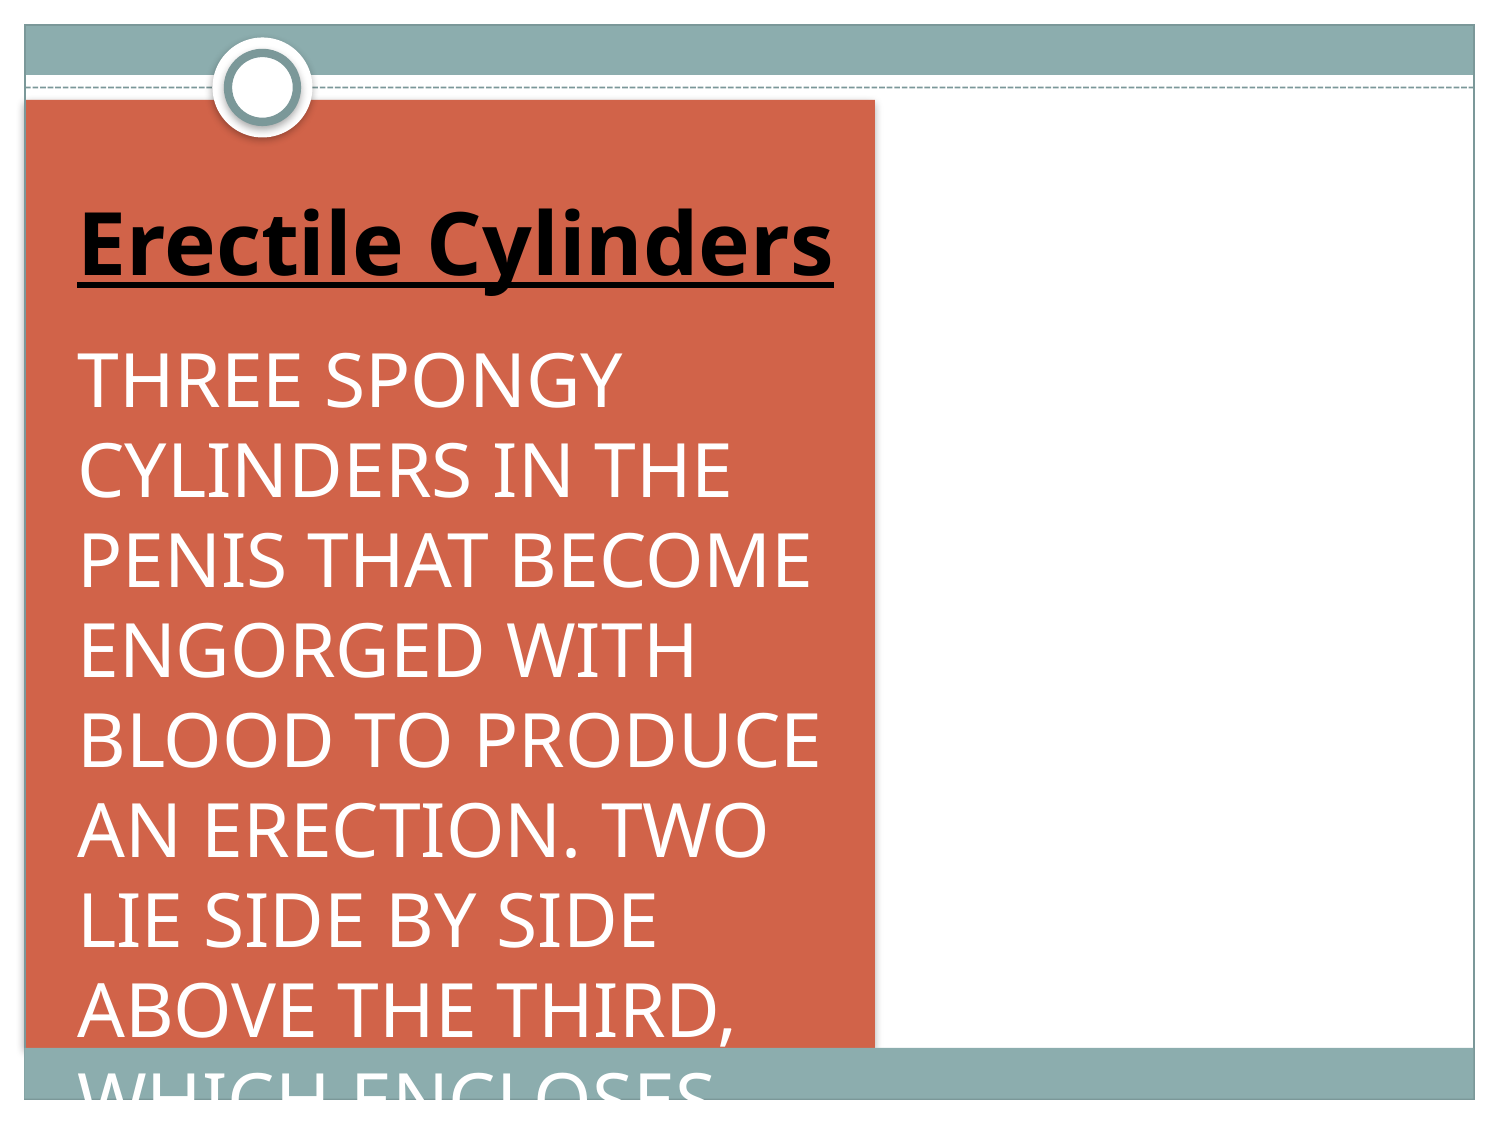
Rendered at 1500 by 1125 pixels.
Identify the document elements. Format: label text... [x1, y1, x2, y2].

title Erectile Cylinders [62, 149, 863, 300]
list Three spongy cylinders in the penis that become engorged with blood to produce an erection. Two lie side by side above the third, which encloses the urethra. [62, 324, 863, 1038]
